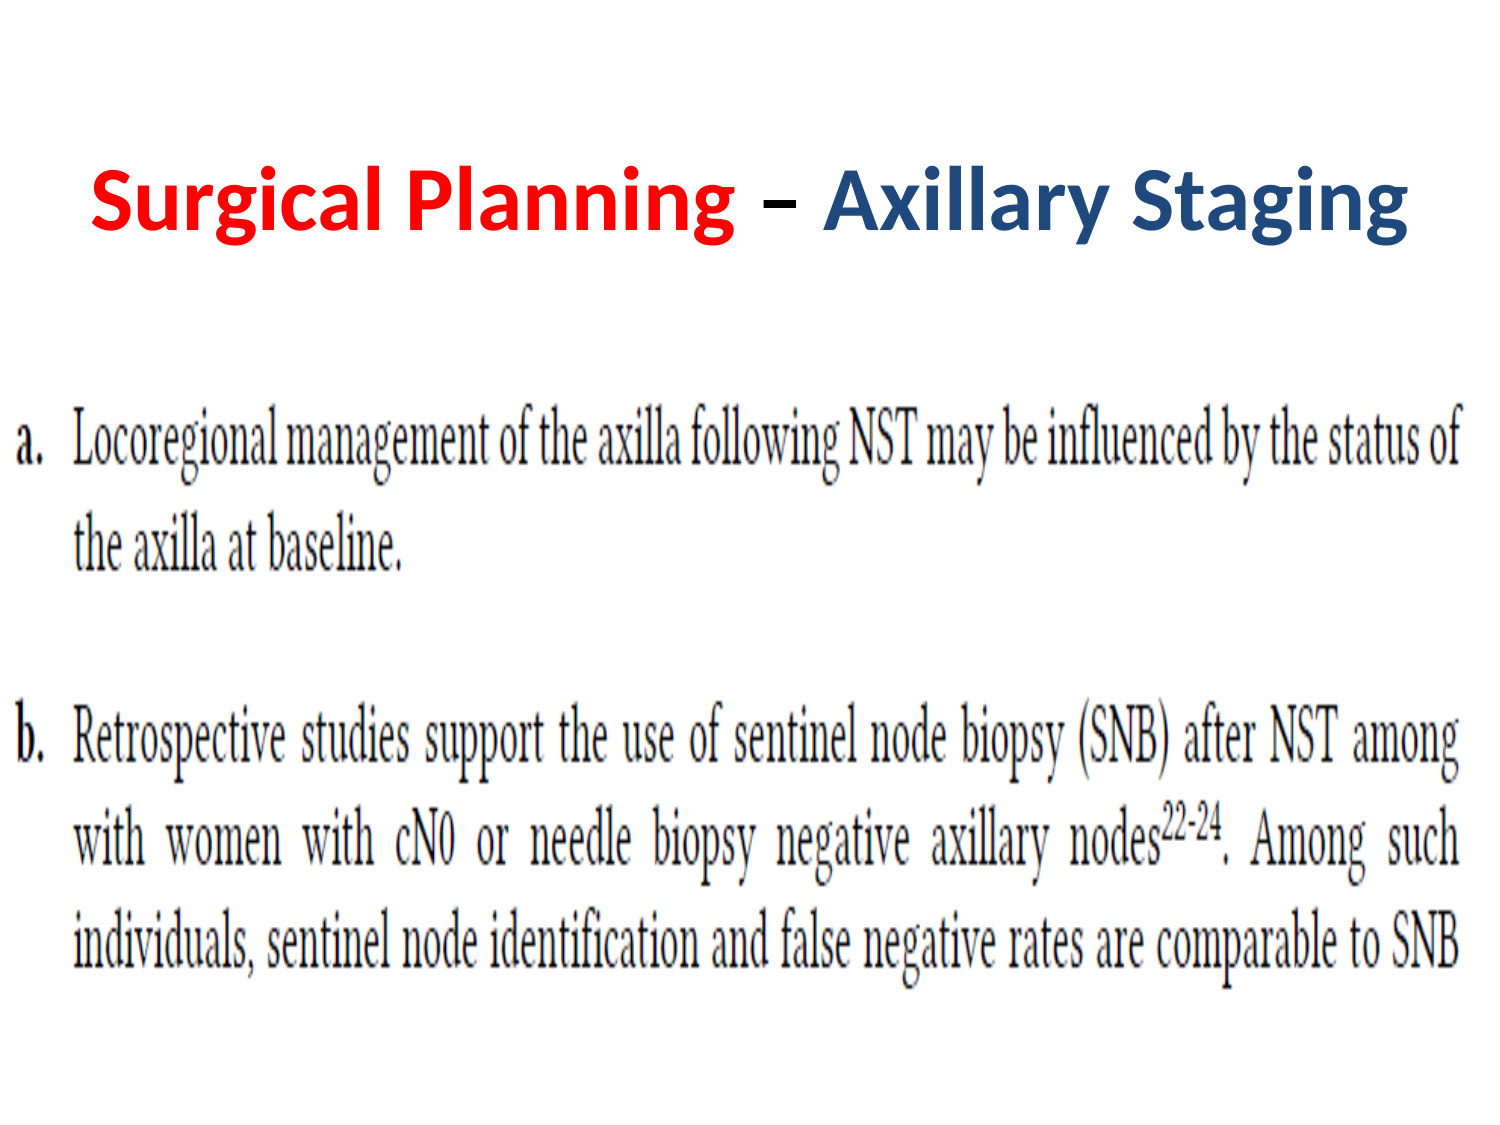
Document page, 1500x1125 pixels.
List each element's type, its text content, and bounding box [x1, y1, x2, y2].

title Surgical Planning – Axillary Staging [75, 75, 1425, 310]
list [0, 312, 1500, 1038]
